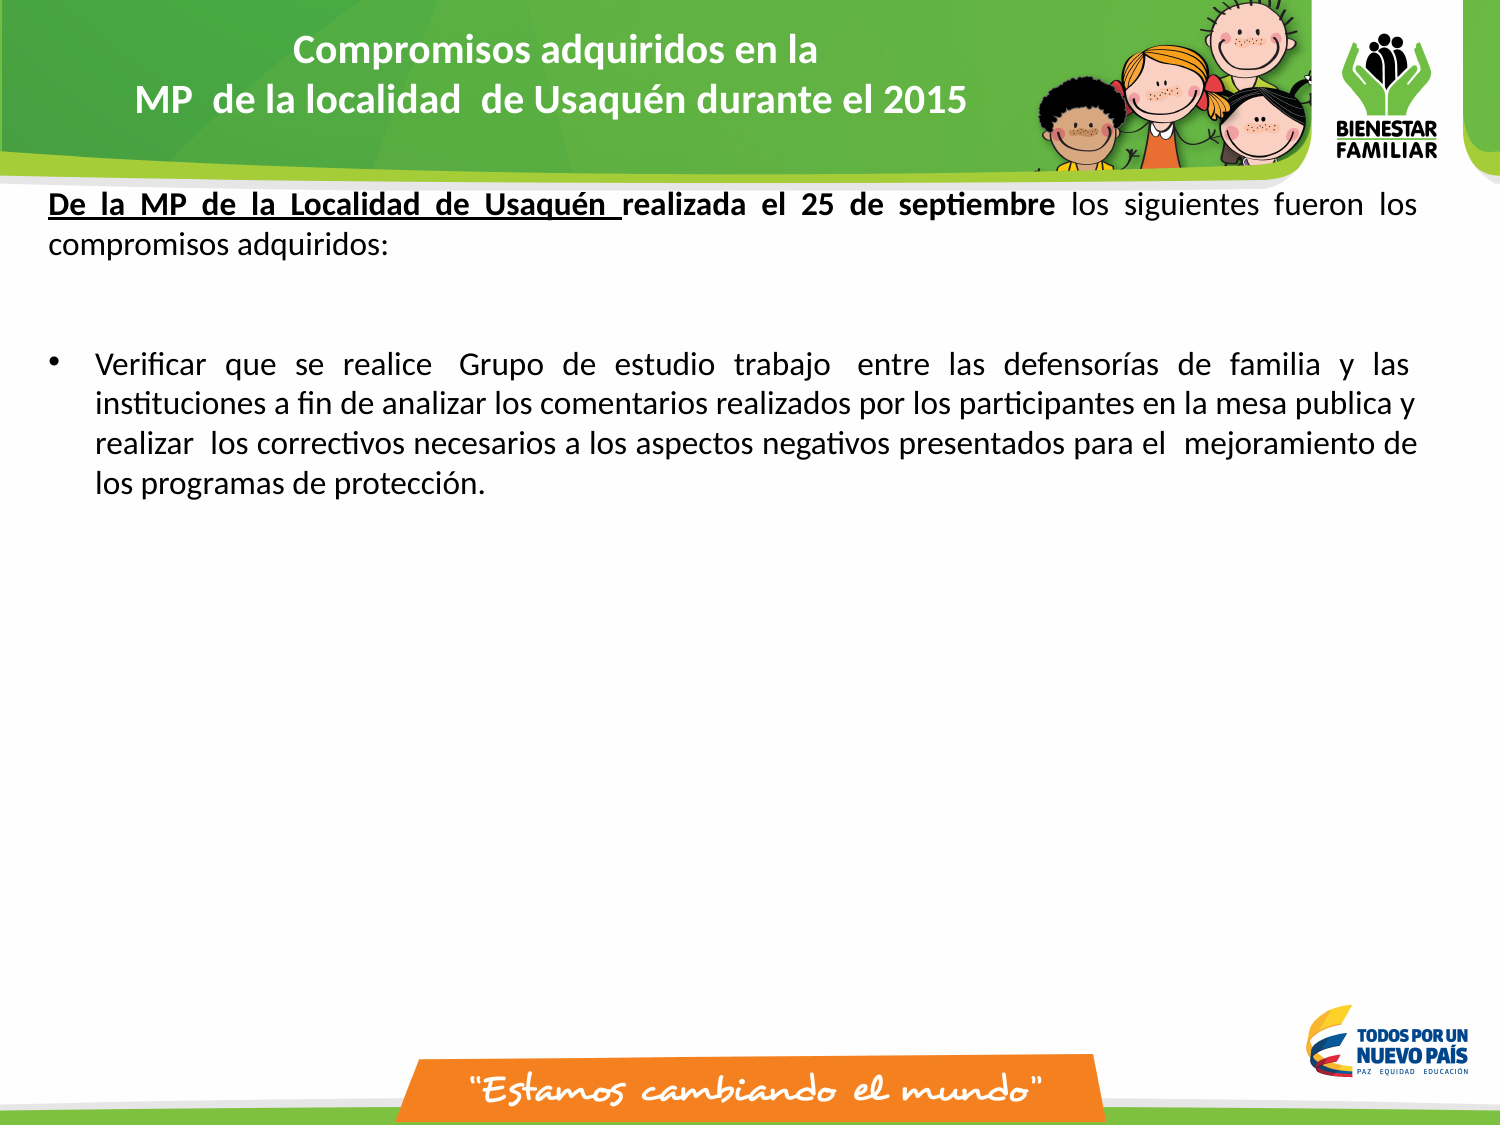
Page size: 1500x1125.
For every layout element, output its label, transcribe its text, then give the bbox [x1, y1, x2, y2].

text_box Compromisos adquiridos en la MP de la localidad de Usaquén durante el 2015 [0, 14, 1122, 130]
picture [0, 0, 1500, 1125]
text_box De la MP de la Localidad de Usaquén realizada el 25 de septiembre los siguientes fueron los compromisos adquiridos: Verificar que se realice Grupo de estudio trabajo entre las defensorías de familia y las instituciones a fin de analizar los comentarios realizados por los participantes en la mesa publica y realizar los correctivos necesarios a los aspectos negativos presentados para el mejoramiento de los programas de protección. [33, 174, 1433, 549]
